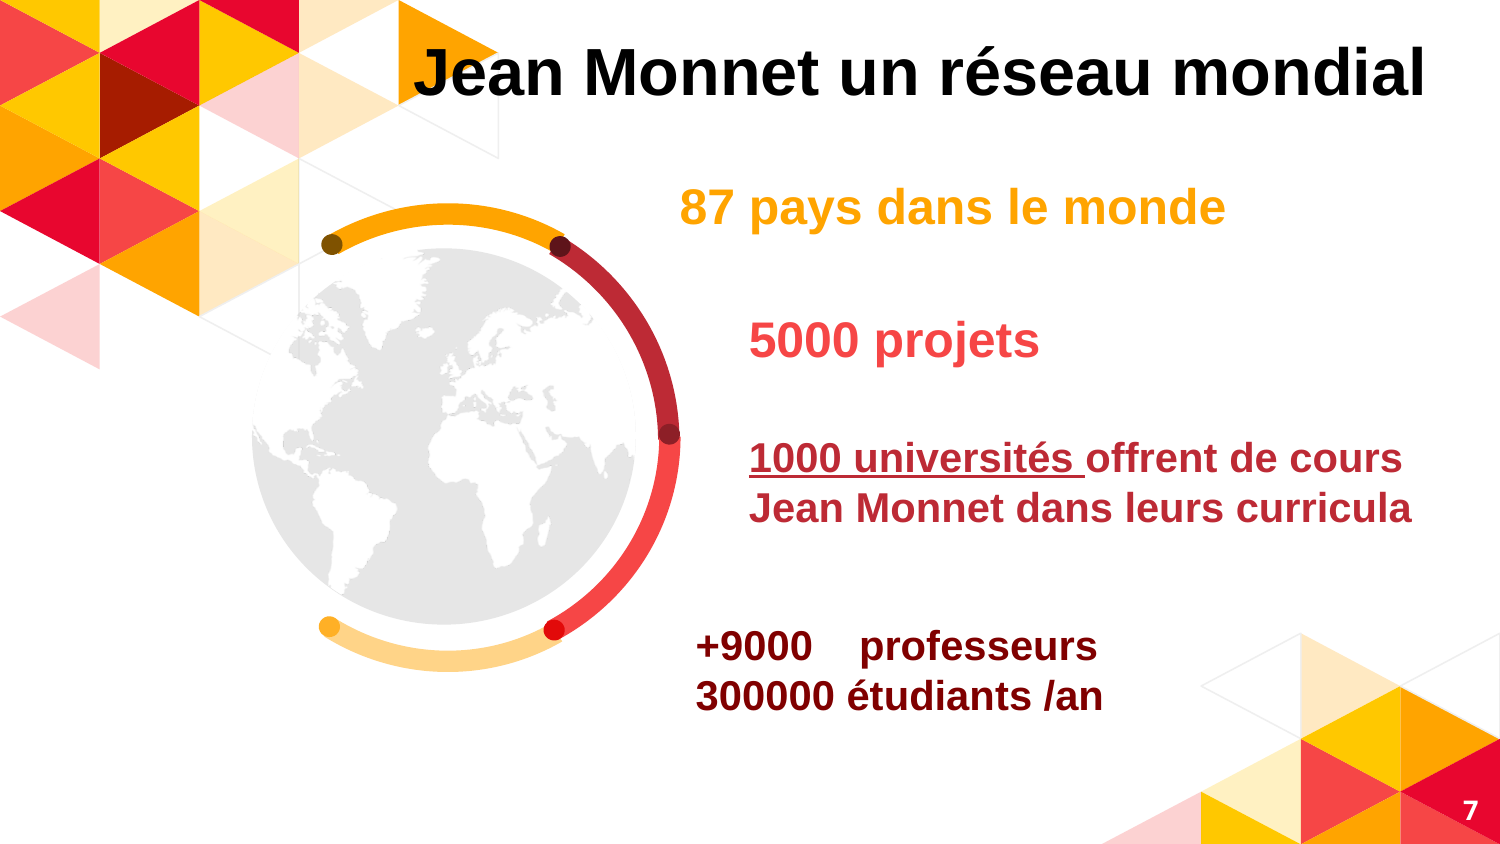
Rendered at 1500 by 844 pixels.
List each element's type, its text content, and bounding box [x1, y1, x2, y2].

text_box 87 pays dans le monde [771, 167, 1305, 242]
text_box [120, 119, 768, 754]
text_box +9000 professeurs 300000 étudiants /an [771, 611, 1223, 726]
text_box 5000 projets [771, 300, 1173, 376]
text_box Jean Monnet un réseau mondial [398, 20, 1454, 116]
slide_number ‹#› [1403, 779, 1494, 844]
text_box 1000 universités offrent de cours Jean Monnet dans leurs curricula [771, 423, 1454, 539]
